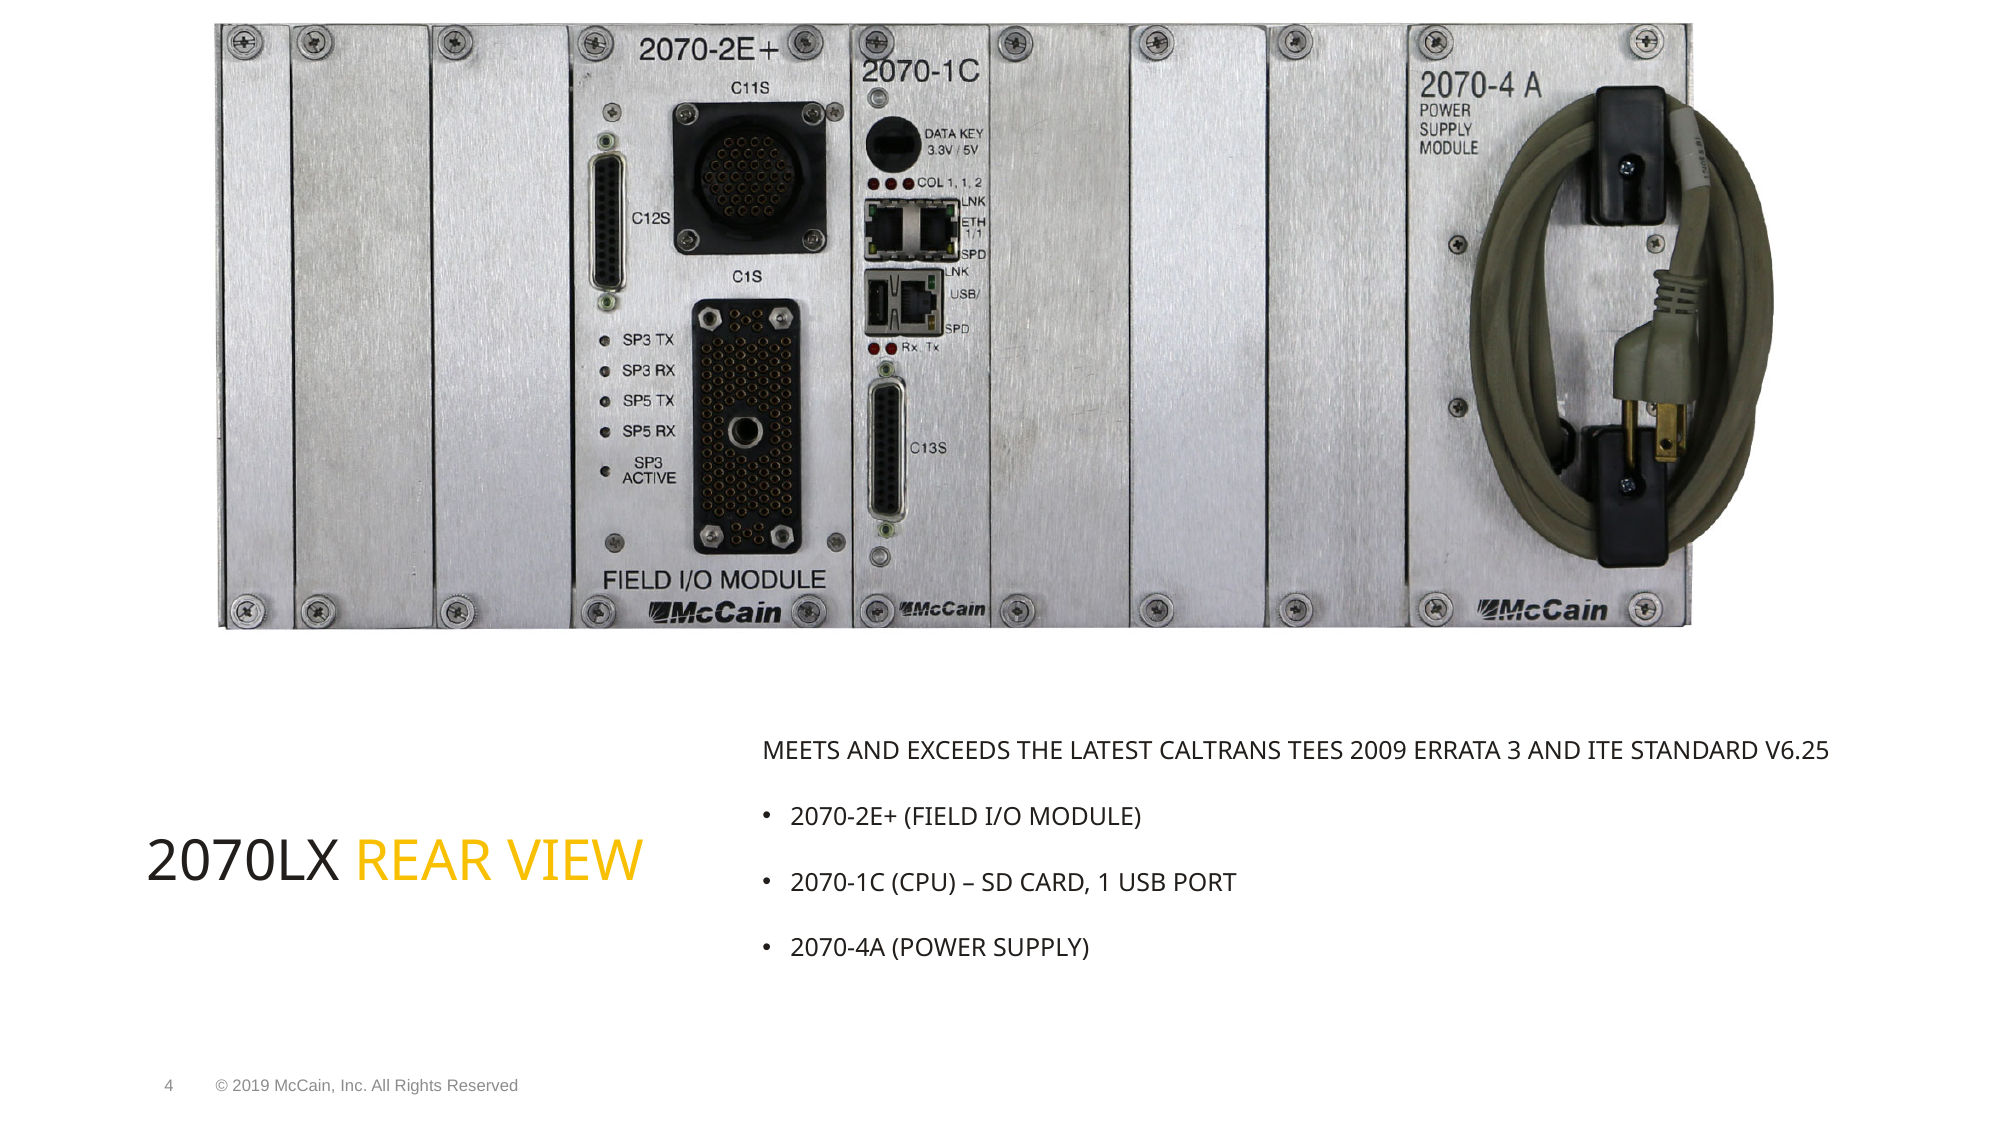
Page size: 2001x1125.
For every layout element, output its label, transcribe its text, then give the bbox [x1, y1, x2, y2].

picture [210, 8, 1790, 640]
slide_number 4 [137, 1042, 201, 1103]
footer © 2019 McCain, Inc. All Rights Reserved [201, 1042, 748, 1103]
title 2070LX rear view [131, 781, 660, 901]
list Meets and exceeds the latest Caltrans tees 2009 errata 3 and ite standard v6.25 2070-2E+ (Field I/O module) 2070-1C (CPU) – sd card, 1 USB port 2070-4a (power supply) [747, 661, 1866, 1021]
